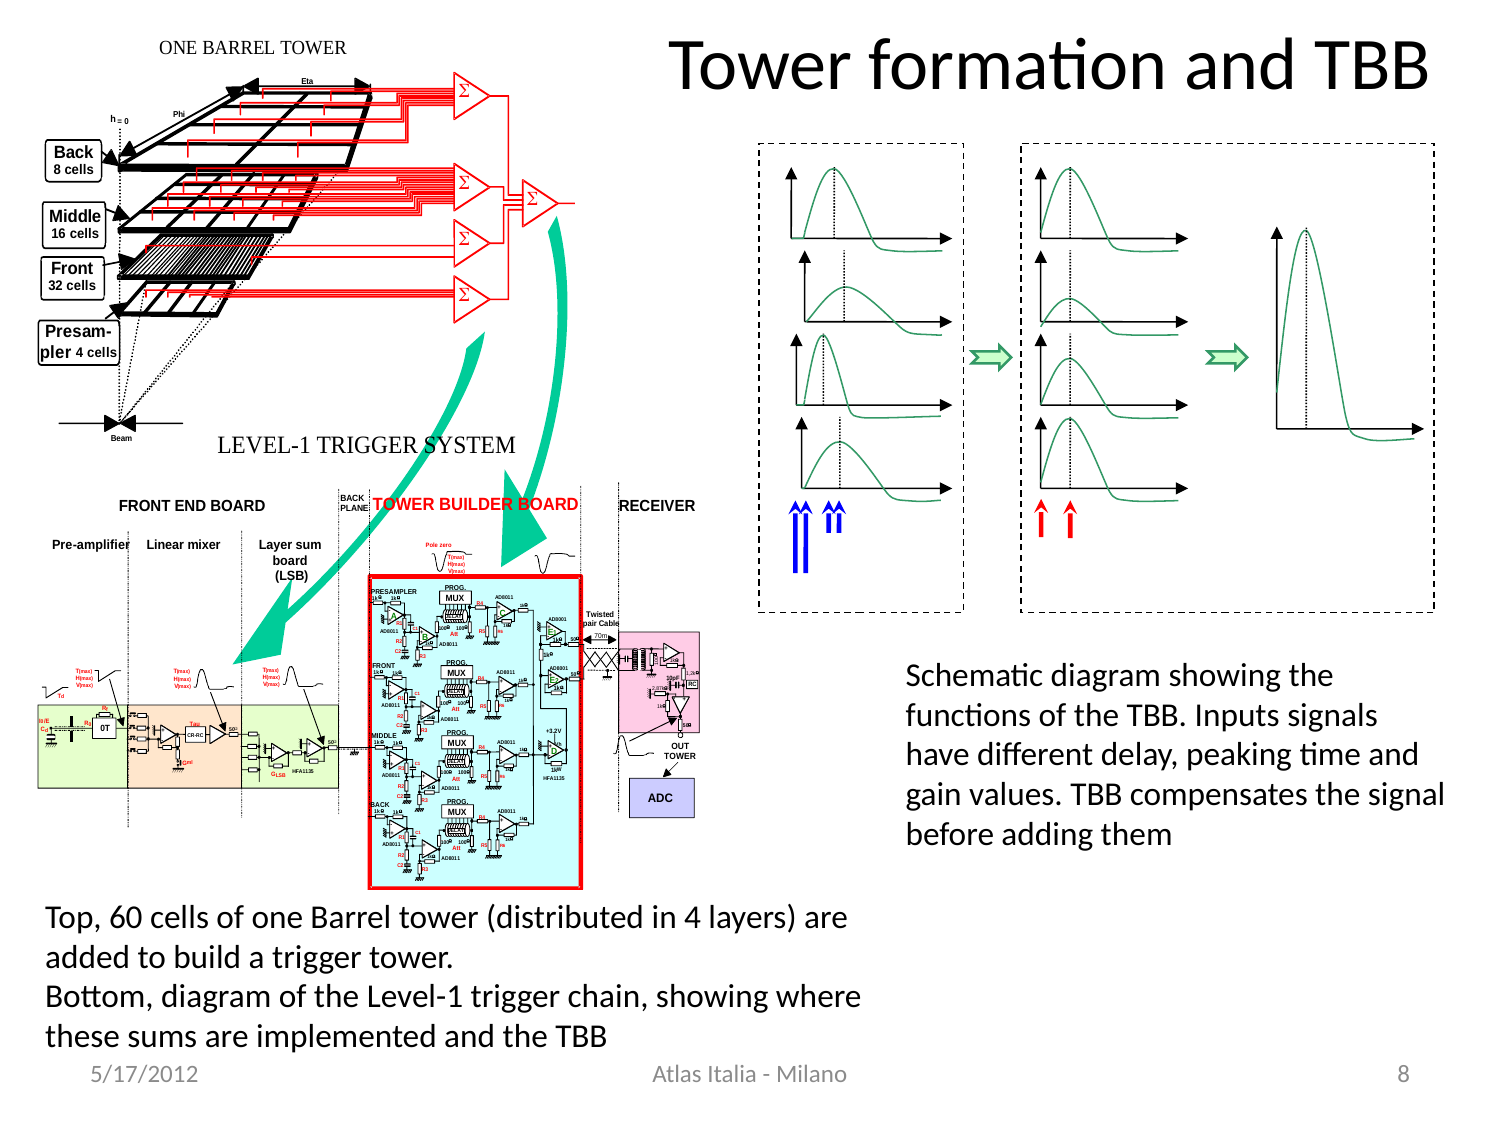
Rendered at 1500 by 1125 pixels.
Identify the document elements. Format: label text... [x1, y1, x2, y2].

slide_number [75, 1062, 425, 1103]
text_box Schematic diagram showing the functions of the TBB. Inputs signals have different delay, peaking time and gain values. TBB compensates the signal before adding them [890, 645, 1463, 860]
slide_number 8 [1074, 1042, 1425, 1103]
text_box Top, 60 cells of one Barrel tower (distributed in 4 layers) are added to build a trigger tower. Bottom, diagram of the Level-1 trigger chain, showing where these sums are implemented and the TBB [30, 887, 921, 1062]
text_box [759, 143, 1435, 613]
title Tower formation and TBB [612, 7, 1488, 113]
footer Atlas Italia - Milano [512, 1042, 988, 1103]
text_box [37, 34, 701, 890]
